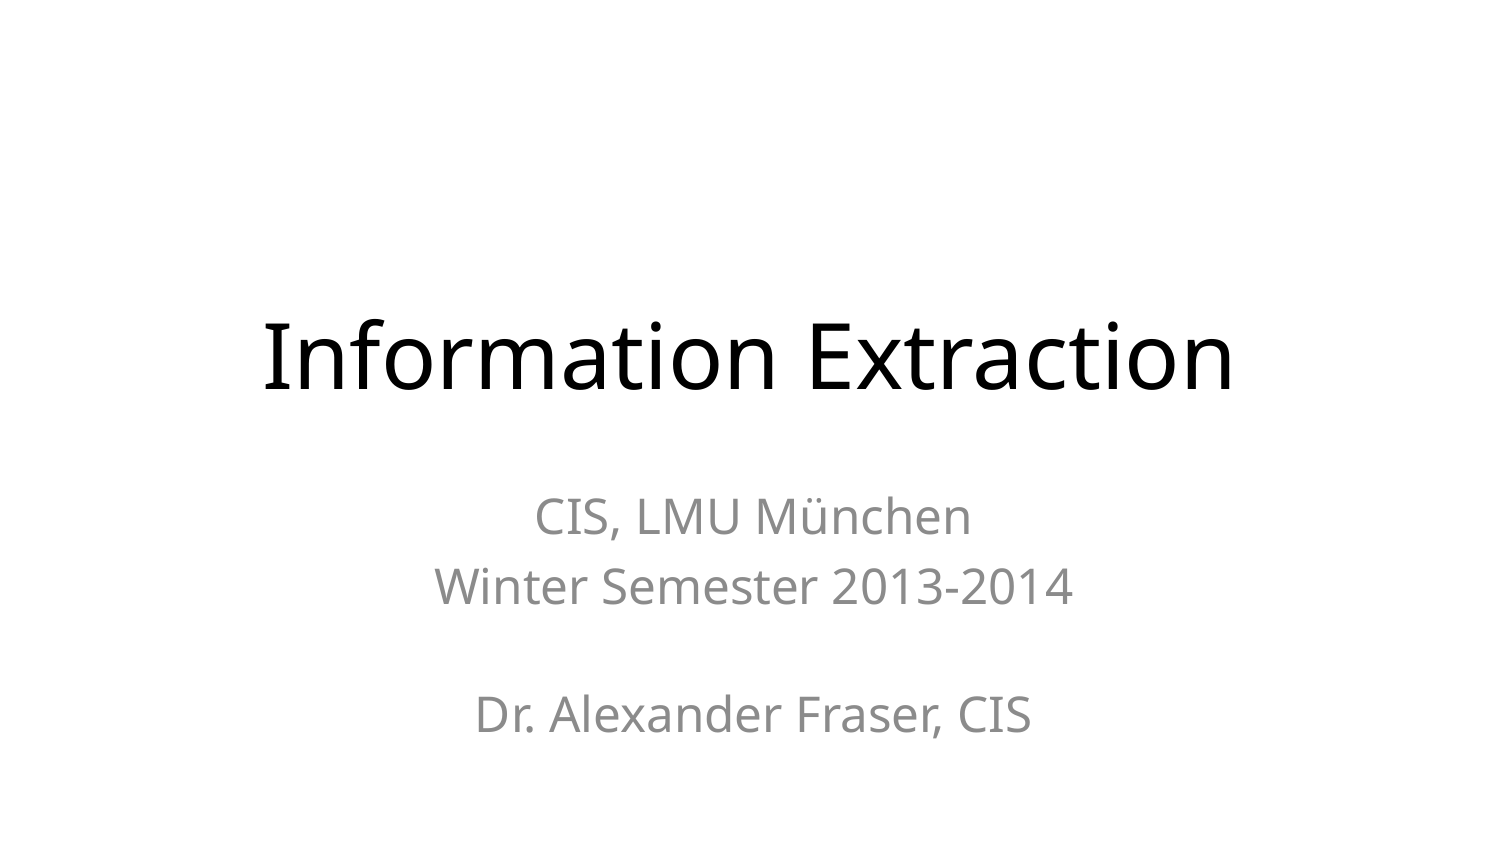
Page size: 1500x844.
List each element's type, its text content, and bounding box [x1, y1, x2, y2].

subtitle CIS, LMU München Winter Semester 2013-2014 Dr. Alexander Fraser, CIS [61, 478, 1447, 753]
title Information Extraction [112, 262, 1388, 443]
